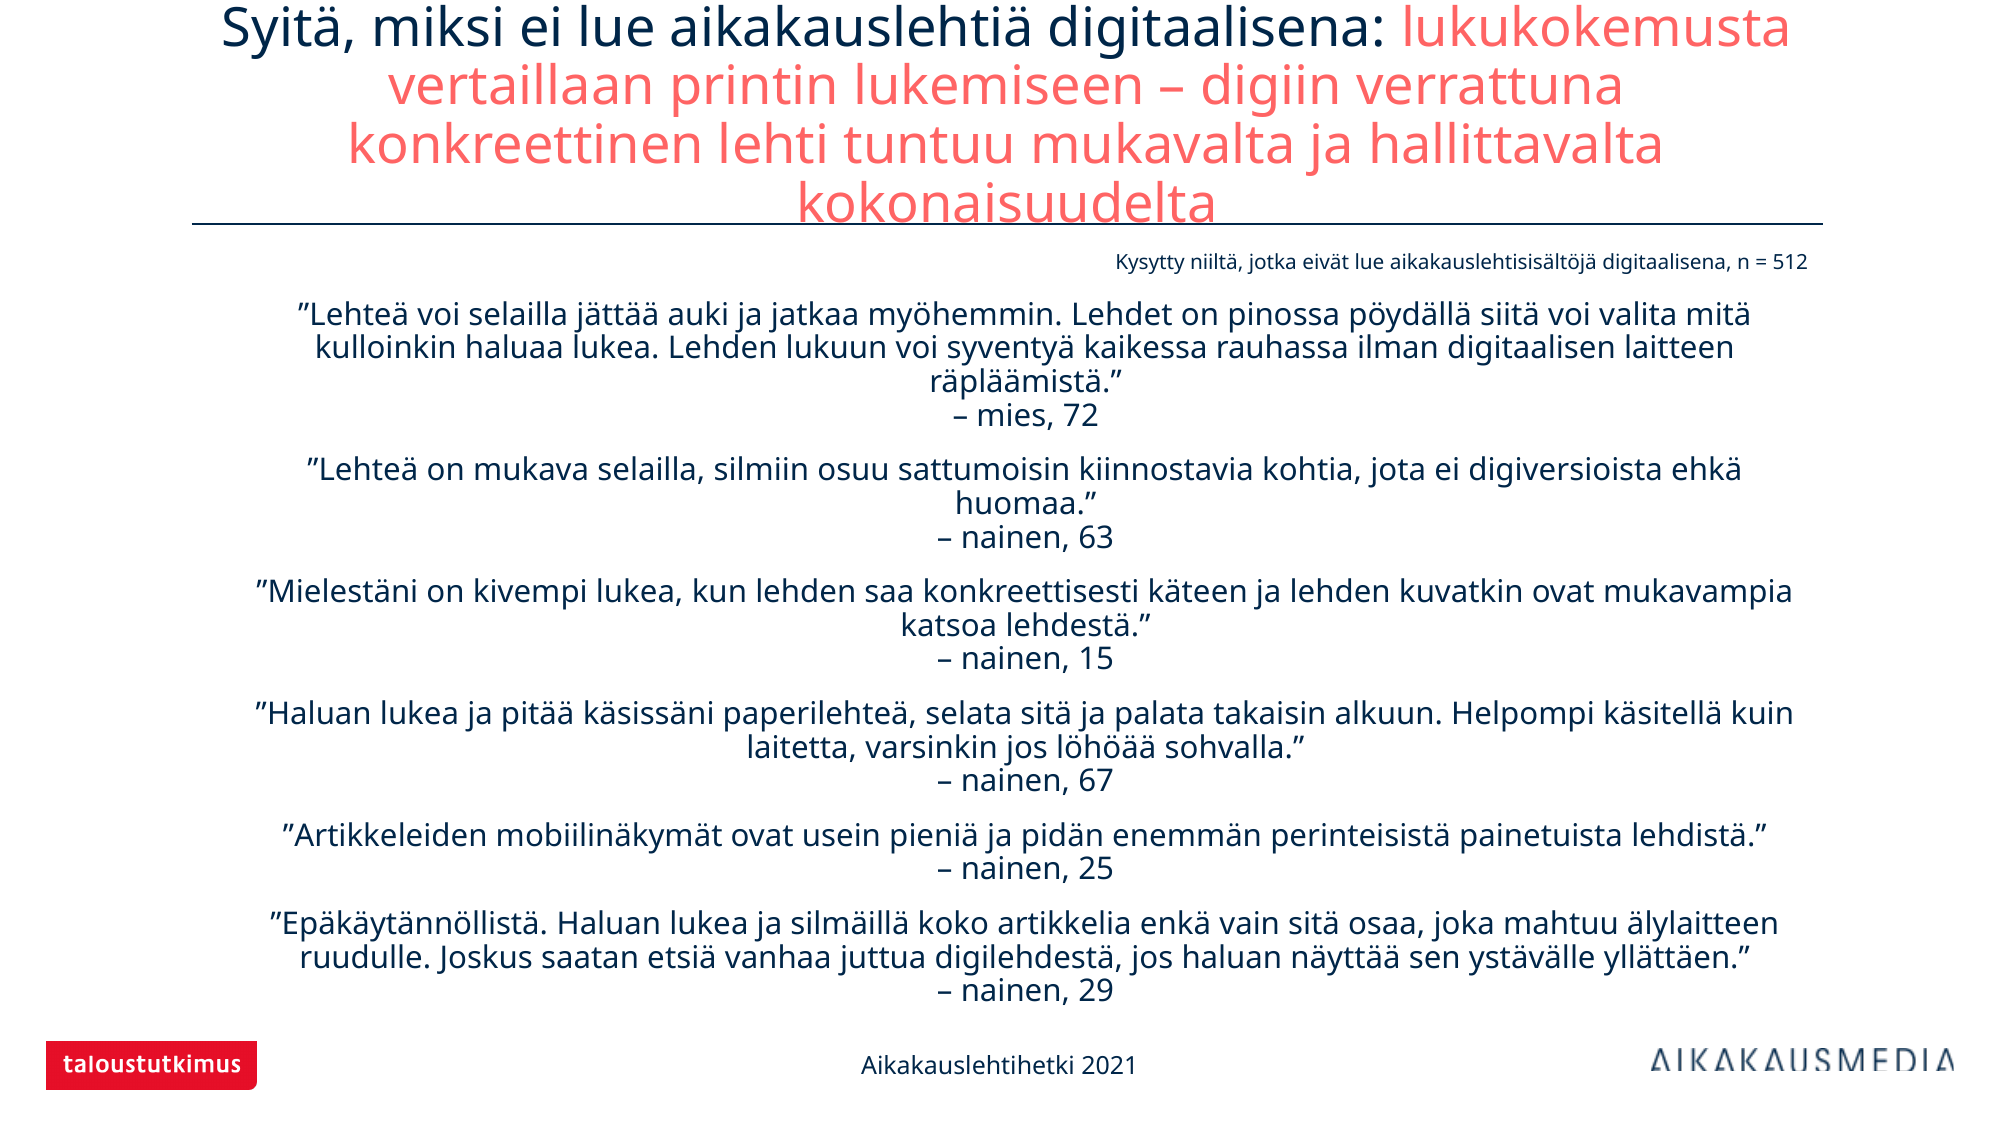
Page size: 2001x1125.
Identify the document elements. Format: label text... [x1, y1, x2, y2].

picture [46, 1041, 257, 1090]
text_box Kysytty niiltä, jotka eivät lue aikakauslehtisisältöjä digitaalisena, n = 512 [606, 241, 1823, 281]
title Syitä, miksi ei lue aikakauslehtiä digitaalisena: lukukokemusta vertaillaan printin lukemiseen – digiin verrattuna konkreettinen lehti tuntuu mukavalta ja hallittavalta kokonaisuudelta [191, 62, 1823, 172]
list ”Lehteä voi selailla jättää auki ja jatkaa myöhemmin. Lehdet on pinossa pöydällä siitä voi valita mitä kulloinkin haluaa lukea. Lehden lukuun voi syventyä kaikessa rauhassa ilman digitaalisen laitteen räpläämistä.” – mies, 72 ”Lehteä on mukava selailla, silmiin osuu sattumoisin kiinnostavia kohtia, jota ei digiversioista ehkä huomaa.” – nainen, 63 ”Mielestäni on kivempi lukea, kun lehden saa konkreettisesti käteen ja lehden kuvatkin ovat mukavampia katsoa lehdestä.” – nainen, 15 ”Haluan lukea ja pitää käsissäni paperilehteä, selata sitä ja palata takaisin alkuun. Helpompi käsitellä kuin laitetta, varsinkin jos löhöää sohvalla.” – nainen, 67 ”Artikkeleiden mobiilinäkymät ovat usein pieniä ja pidän enemmän perinteisistä painetuista lehdistä.” – nainen, 25 ”Epäkäytännöllistä. Haluan lukea ja silmäillä koko artikkelia enkä vain sitä osaa, joka mahtuu älylaitteen ruudulle. Joskus saatan etsiä vanhaa juttua digilehdestä, jos haluan näyttää sen ystävälle yllättäen.” – nainen, 29 [191, 298, 1823, 1009]
